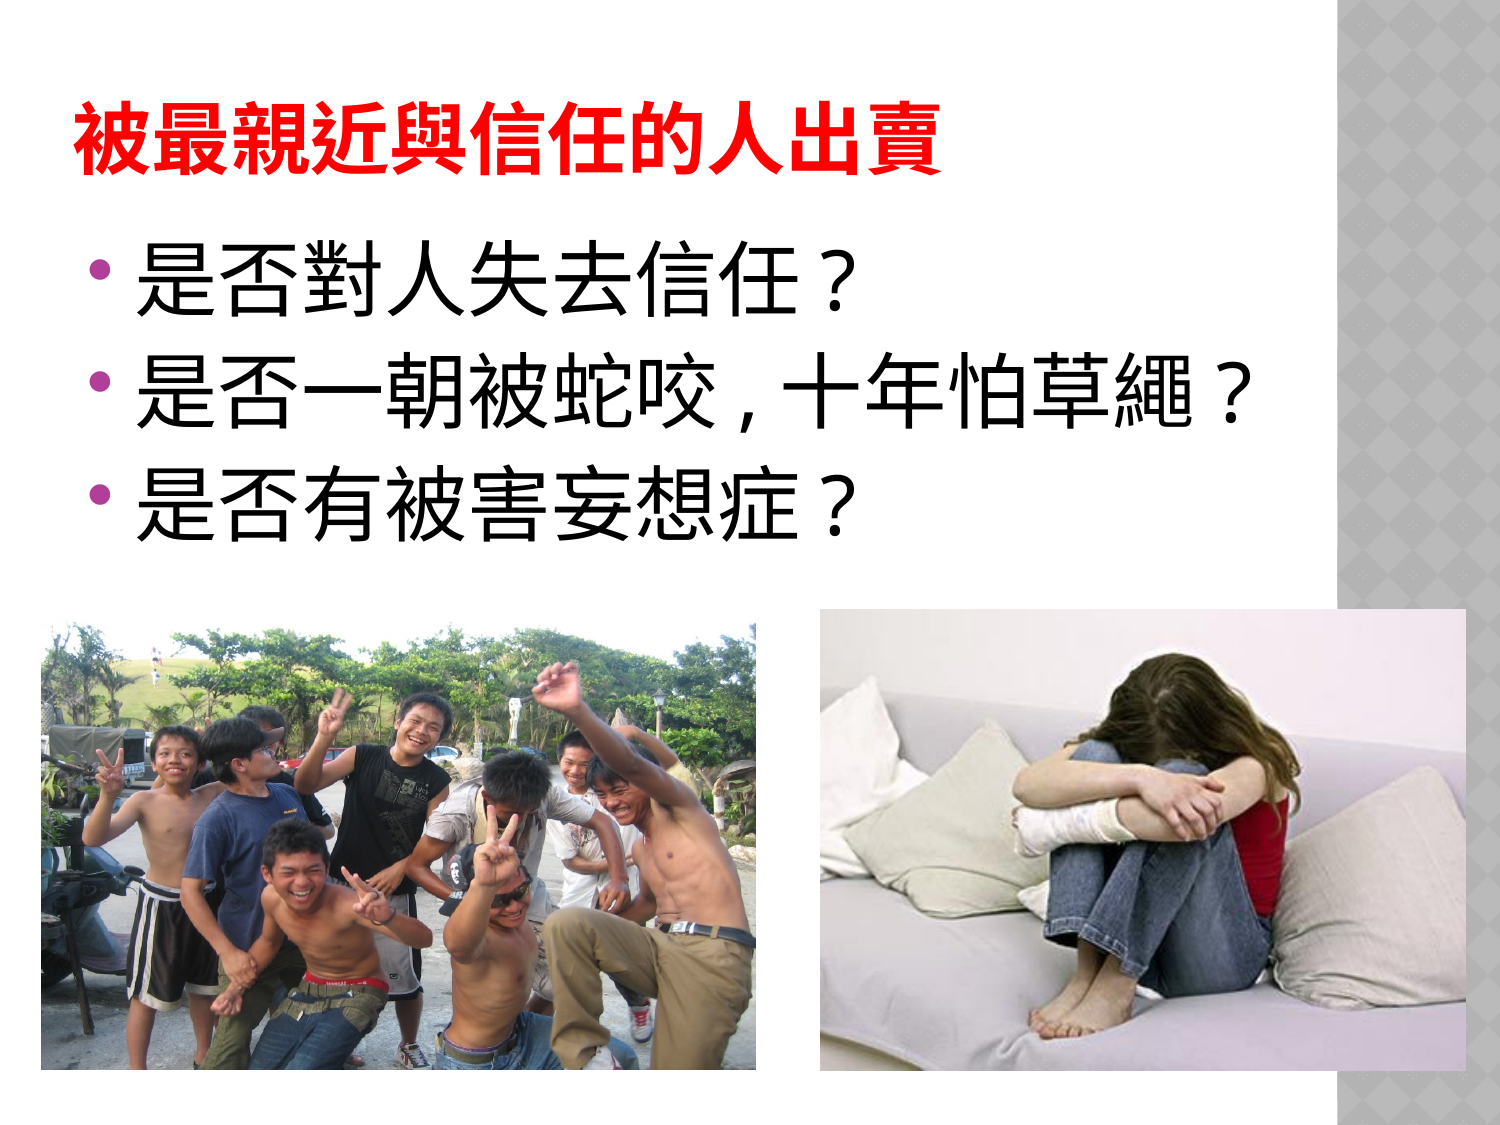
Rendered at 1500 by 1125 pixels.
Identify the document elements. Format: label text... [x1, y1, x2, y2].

picture [40, 597, 757, 1070]
title 被最親近與信任的人出賣 [64, 42, 1164, 185]
list 是否對人失去信任? 是否一朝被蛇咬,十年怕草繩? 是否有被害妄想症? [75, 219, 1263, 1059]
picture [820, 609, 1466, 1071]
